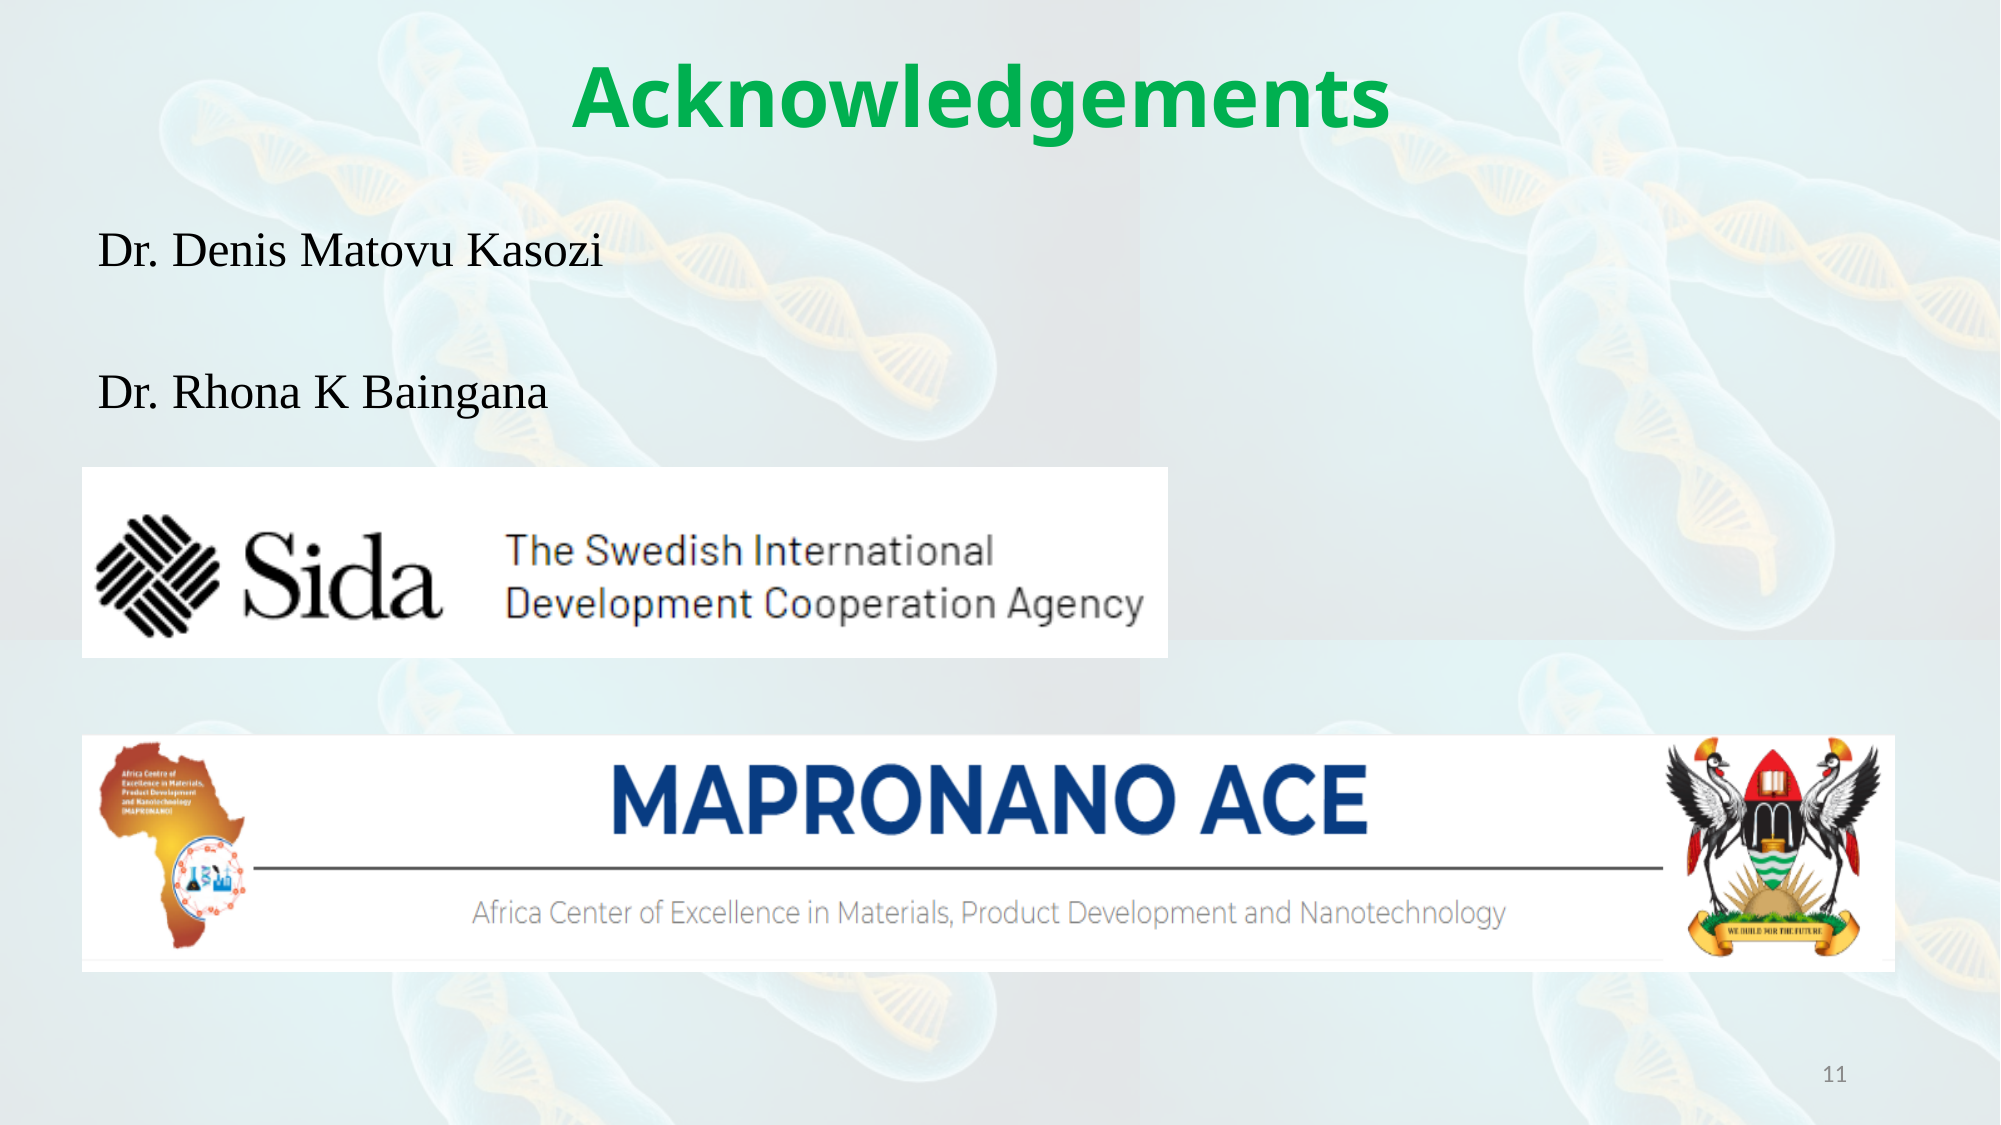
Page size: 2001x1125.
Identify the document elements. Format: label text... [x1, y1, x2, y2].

text_box Acknowledgements [261, 36, 1704, 152]
slide_number 11 [1412, 1042, 1863, 1103]
picture [82, 467, 1168, 658]
picture [82, 734, 1895, 972]
list Dr. Denis Matovu Kasozi Dr. Rhona K Baingana [82, 216, 1808, 429]
